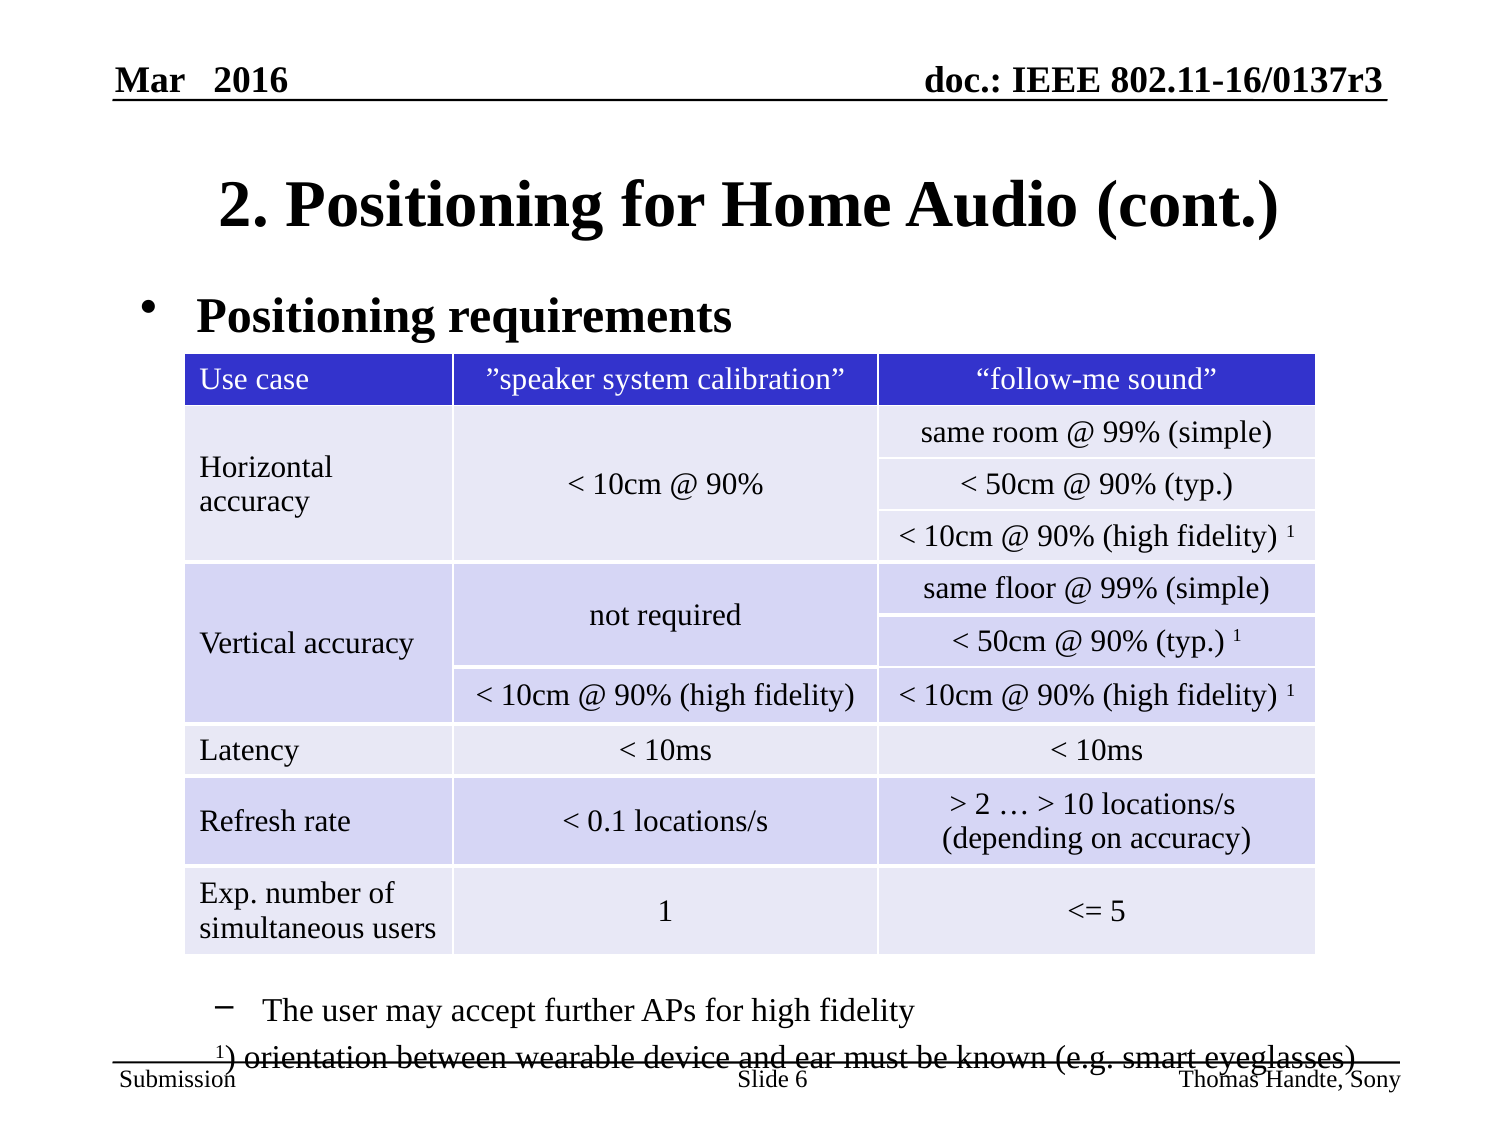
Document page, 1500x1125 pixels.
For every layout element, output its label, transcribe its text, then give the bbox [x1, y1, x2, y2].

list Positioning requirements The user may accept further APs for high fidelity 1) orientation between wearable device and ear must be known (e.g. smart eyeglasses) [125, 275, 1400, 1050]
table_cell < 50cm @ 90% (typ.) 1 [879, 617, 1315, 666]
table_cell same room @ 99% (simple) [879, 406, 1315, 457]
footer Thomas Handte, Sony [1176, 1062, 1402, 1093]
slide_number Slide 6 [712, 1062, 833, 1093]
table_cell > 2 … > 10 locations/s (depending on accuracy) [879, 778, 1315, 864]
table_cell <= 5 [879, 868, 1315, 954]
table_cell < 10cm @ 90% (high fidelity) 1 [879, 511, 1315, 560]
table_cell Horizontal accuracy [185, 406, 452, 560]
title 2. Positioning for Home Audio (cont.) [112, 112, 1388, 288]
table_cell Vertical accuracy [185, 564, 452, 722]
table_cell not required [454, 564, 877, 665]
table_cell Refresh rate [185, 778, 452, 864]
table_cell < 10ms [454, 726, 877, 774]
table_cell < 10ms [879, 726, 1315, 774]
table_cell Exp. number of simultaneous users [185, 868, 452, 954]
table_header Use case [185, 354, 452, 405]
table_cell 1 [454, 868, 877, 954]
table_cell < 10cm @ 90% (high fidelity) 1 [879, 668, 1315, 722]
table_header “follow-me sound” [879, 354, 1315, 405]
table_header ”speaker system calibration” [454, 354, 877, 405]
table_cell < 10cm @ 90% (high fidelity) [454, 669, 877, 722]
table_cell < 50cm @ 90% (typ.) [879, 459, 1315, 509]
table_cell < 0.1 locations/s [454, 778, 877, 864]
table_cell Latency [185, 726, 452, 774]
table_cell same floor @ 99% (simple) [879, 564, 1315, 613]
table_cell < 10cm @ 90% [454, 406, 877, 560]
